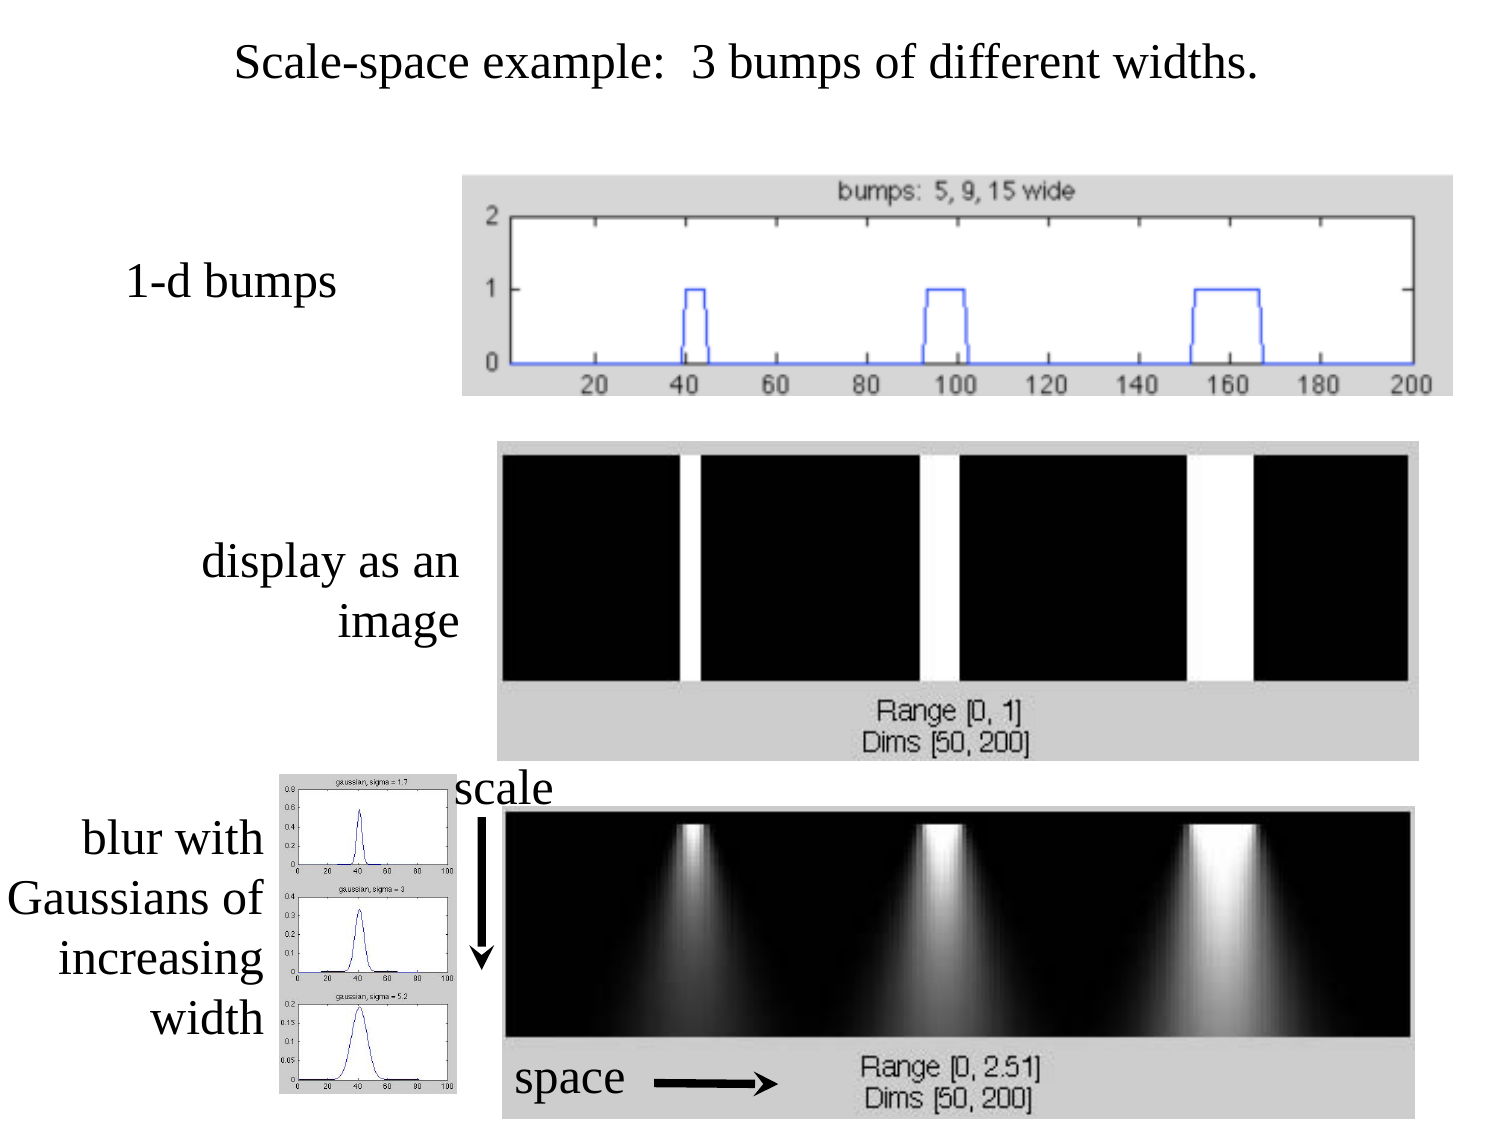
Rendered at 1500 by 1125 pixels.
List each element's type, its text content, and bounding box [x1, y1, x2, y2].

title Scale-space example: 3 bumps of different widths. [112, 0, 1388, 153]
picture [462, 174, 1453, 396]
text_box scale [447, 754, 562, 815]
text_box display as an image [112, 527, 467, 655]
text_box [475, 957, 488, 971]
picture [278, 774, 458, 1094]
text_box blur with Gaussians of increasing width [0, 804, 271, 1044]
picture [497, 441, 1419, 761]
text_box 1-d bumps [118, 247, 345, 308]
picture [501, 805, 1415, 1119]
